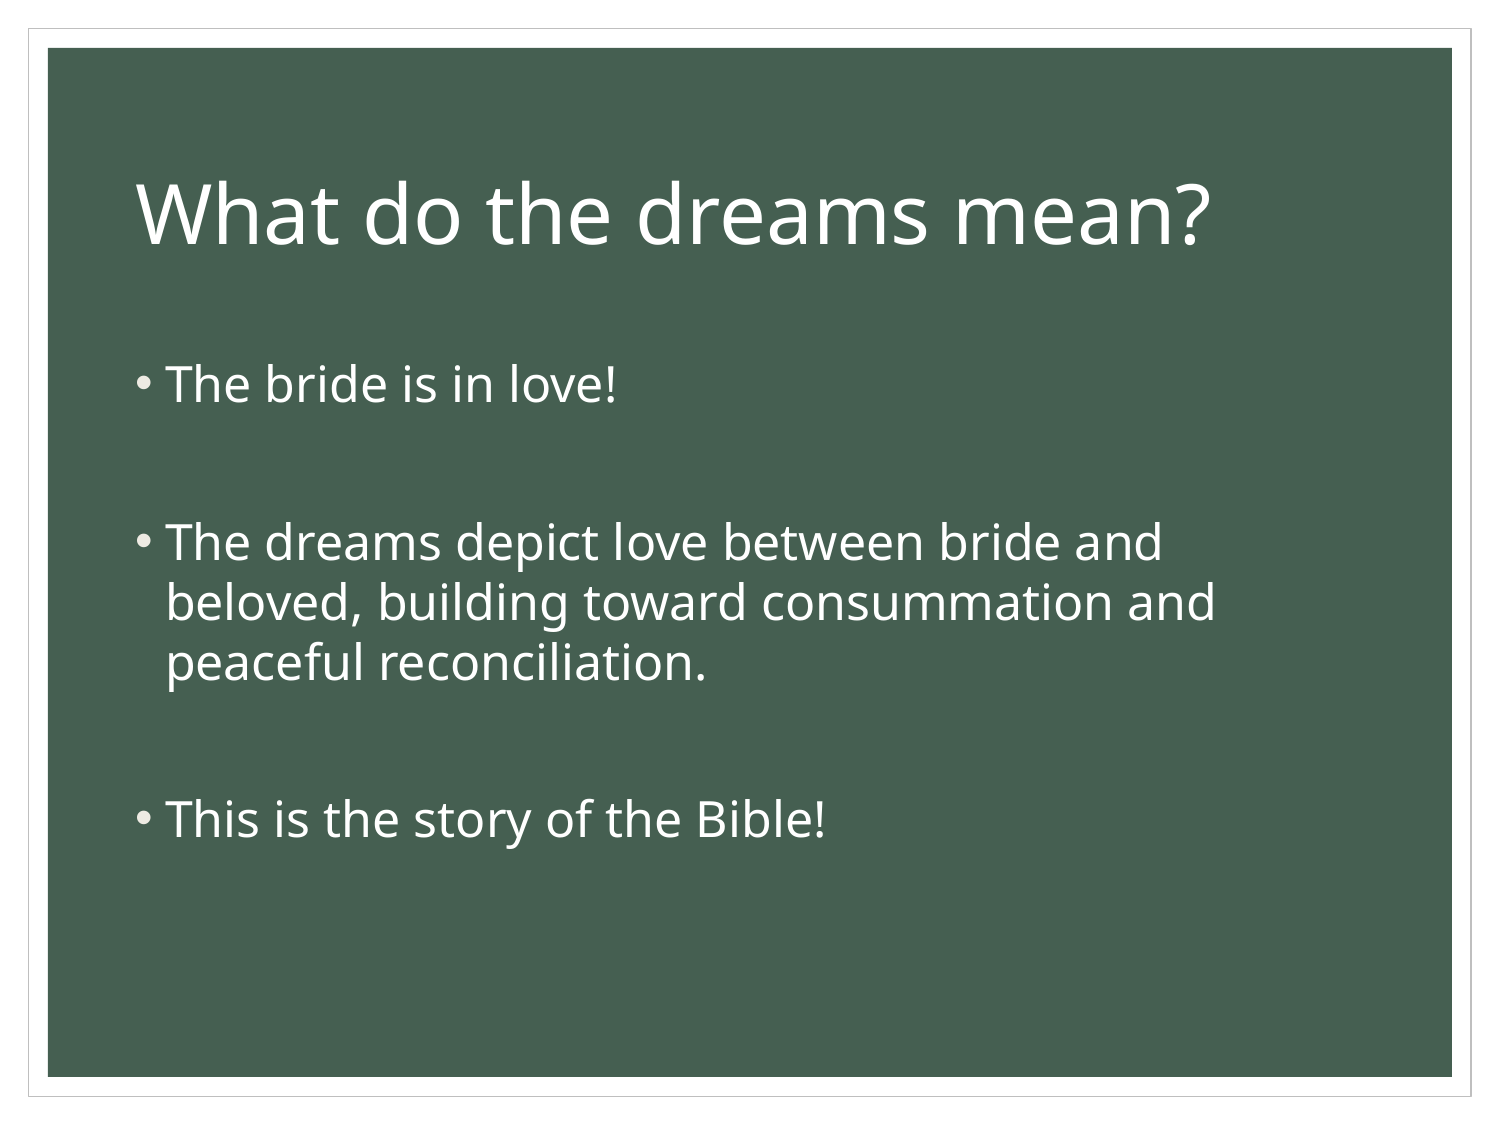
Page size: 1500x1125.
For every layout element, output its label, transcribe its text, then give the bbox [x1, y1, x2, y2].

list The bride is in love! The dreams depict love between bride and beloved, building toward consummation and peaceful reconciliation. This is the story of the Bible! [120, 345, 1380, 990]
title What do the dreams mean? [120, 105, 1380, 331]
